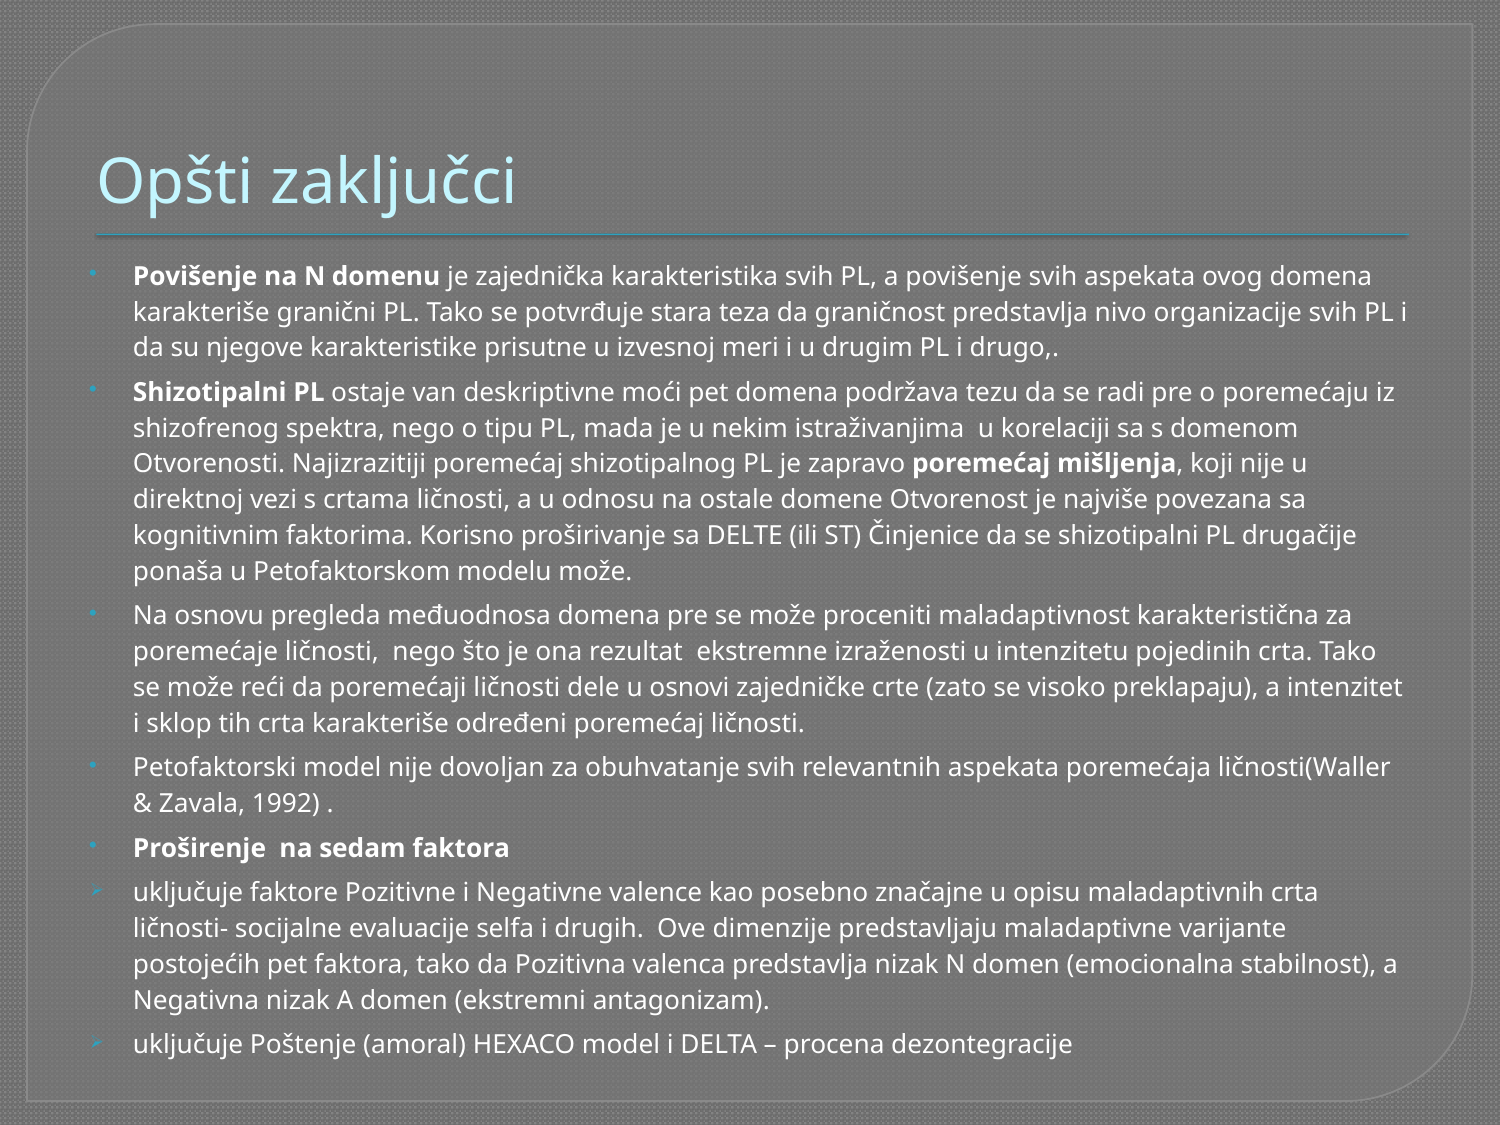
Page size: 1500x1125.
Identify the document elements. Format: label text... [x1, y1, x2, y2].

list Povišenje na N domenu je zajednička karakteristika svih PL, a povišenje svih aspekata ovog domena karakteriše granični PL. Tako se potvrđuje stara teza da graničnost predstavlja nivo organizacije svih PL i da su njegove karakteristike prisutne u izvesnoj meri i u drugim PL i drugo,. Shizotipalni PL ostaje van deskriptivne moći pet domena podržava tezu da se radi pre o poremećaju iz shizofrenog spektra, nego o tipu PL, mada je u nekim istraživanjima u korelaciji sa s domenom Otvorenosti. Najizrazitiji poremećaj shizotipalnog PL je zapravo poremećaj mišljenja, koji nije u direktnoj vezi s crtama ličnosti, a u odnosu na ostale domene Otvorenost je najviše povezana sa kognitivnim faktorima. Korisno proširivanje sa DELTE (ili ST) Činjenice da se shizotipalni PL drugačije ponaša u Petofaktorskom modelu može. Na osnovu pregleda međuodnosa domena pre se može proceniti maladaptivnost karakteristična za poremećaje ličnosti, nego što je ona rezultat ekstremne izraženosti u intenzitetu pojedinih crta. Tako se može reći da poremećaji ličnosti dele u osnovi zajedničke crte (zato se visoko preklapaju), a intenzitet i sklop tih crta karakteriše određeni poremećaj ličnosti. Petofaktorski model nije dovoljan za obuhvatanje svih relevantnih aspekata poremećaja ličnosti(Waller & Zavala, 1992) . Proširenje na sedam faktora uključuje faktore Pozitivne i Negativne valence kao posebno značajne u opisu maladaptivnih crta ličnosti- socijalne evaluacije selfa i drugih. Ove dimenzije predstavljaju maladaptivne varijante postojećih pet faktora, tako da Pozitivna valenca predstavlja nizak N domen (emocionalna stabilnost), a Negativna nizak A domen (ekstremni antagonizam). uključuje Poštenje (amoral) HEXACO model i DELTA – procena dezontegracije [75, 249, 1425, 1088]
title Opšti zaključci [75, 41, 1425, 230]
